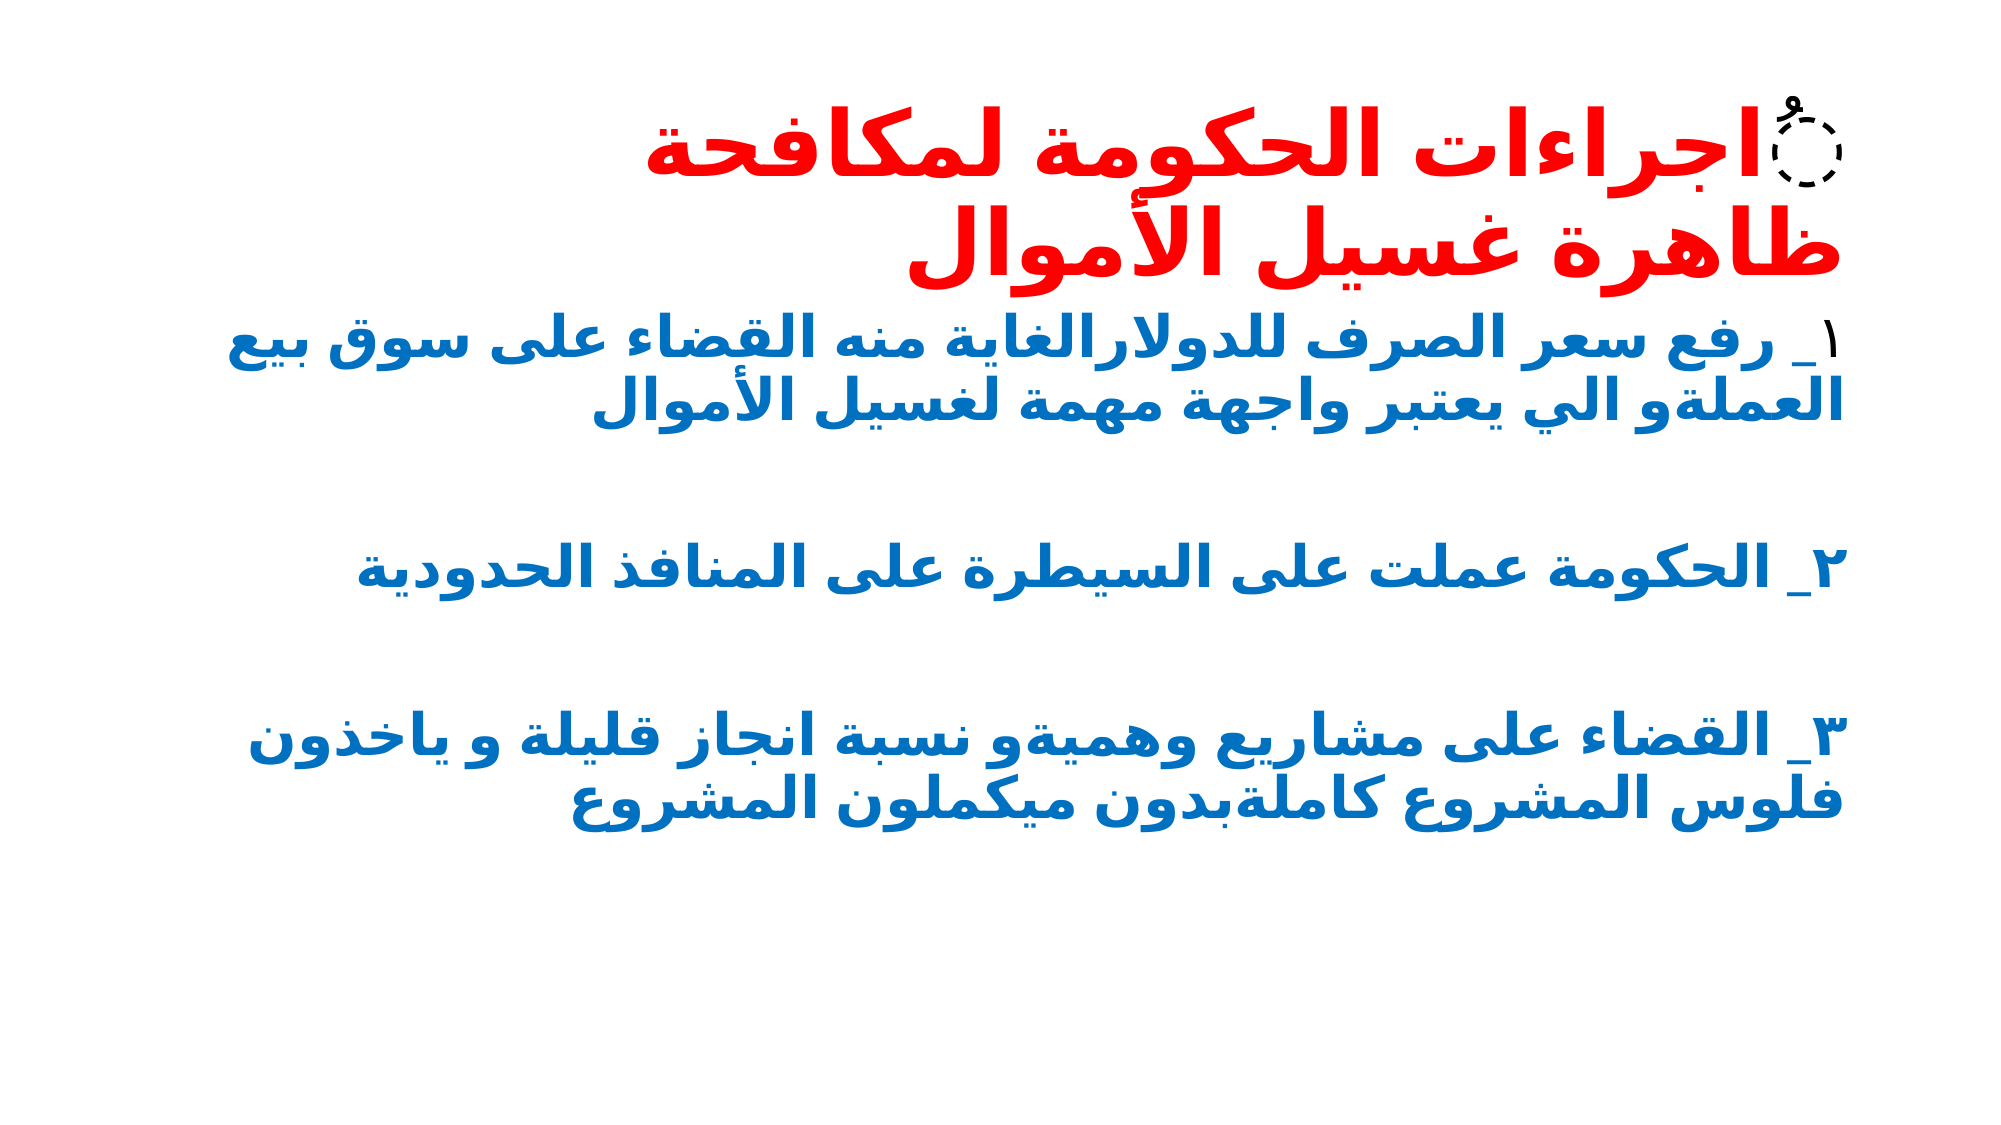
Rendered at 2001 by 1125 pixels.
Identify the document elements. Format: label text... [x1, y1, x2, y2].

list ١_ رفع سعر الصرف للدولارالغاية منه القضاء على سوق بيع العملةو الي يعتبر واجهة مهمة لغسيل الأموال ٢_ الحكومة عملت على السيطرة على المنافذ الحدودية ٣_ القضاء على مشاريع وهميةو نسبة انجاز قليلة و ياخذون فلوس المشروع كاملةبدون ميكملون المشروع [137, 299, 1863, 1014]
title ُاجراءات الحكومة لمكافحة ظاهرة غسيل الأموال [424, 59, 1863, 299]
